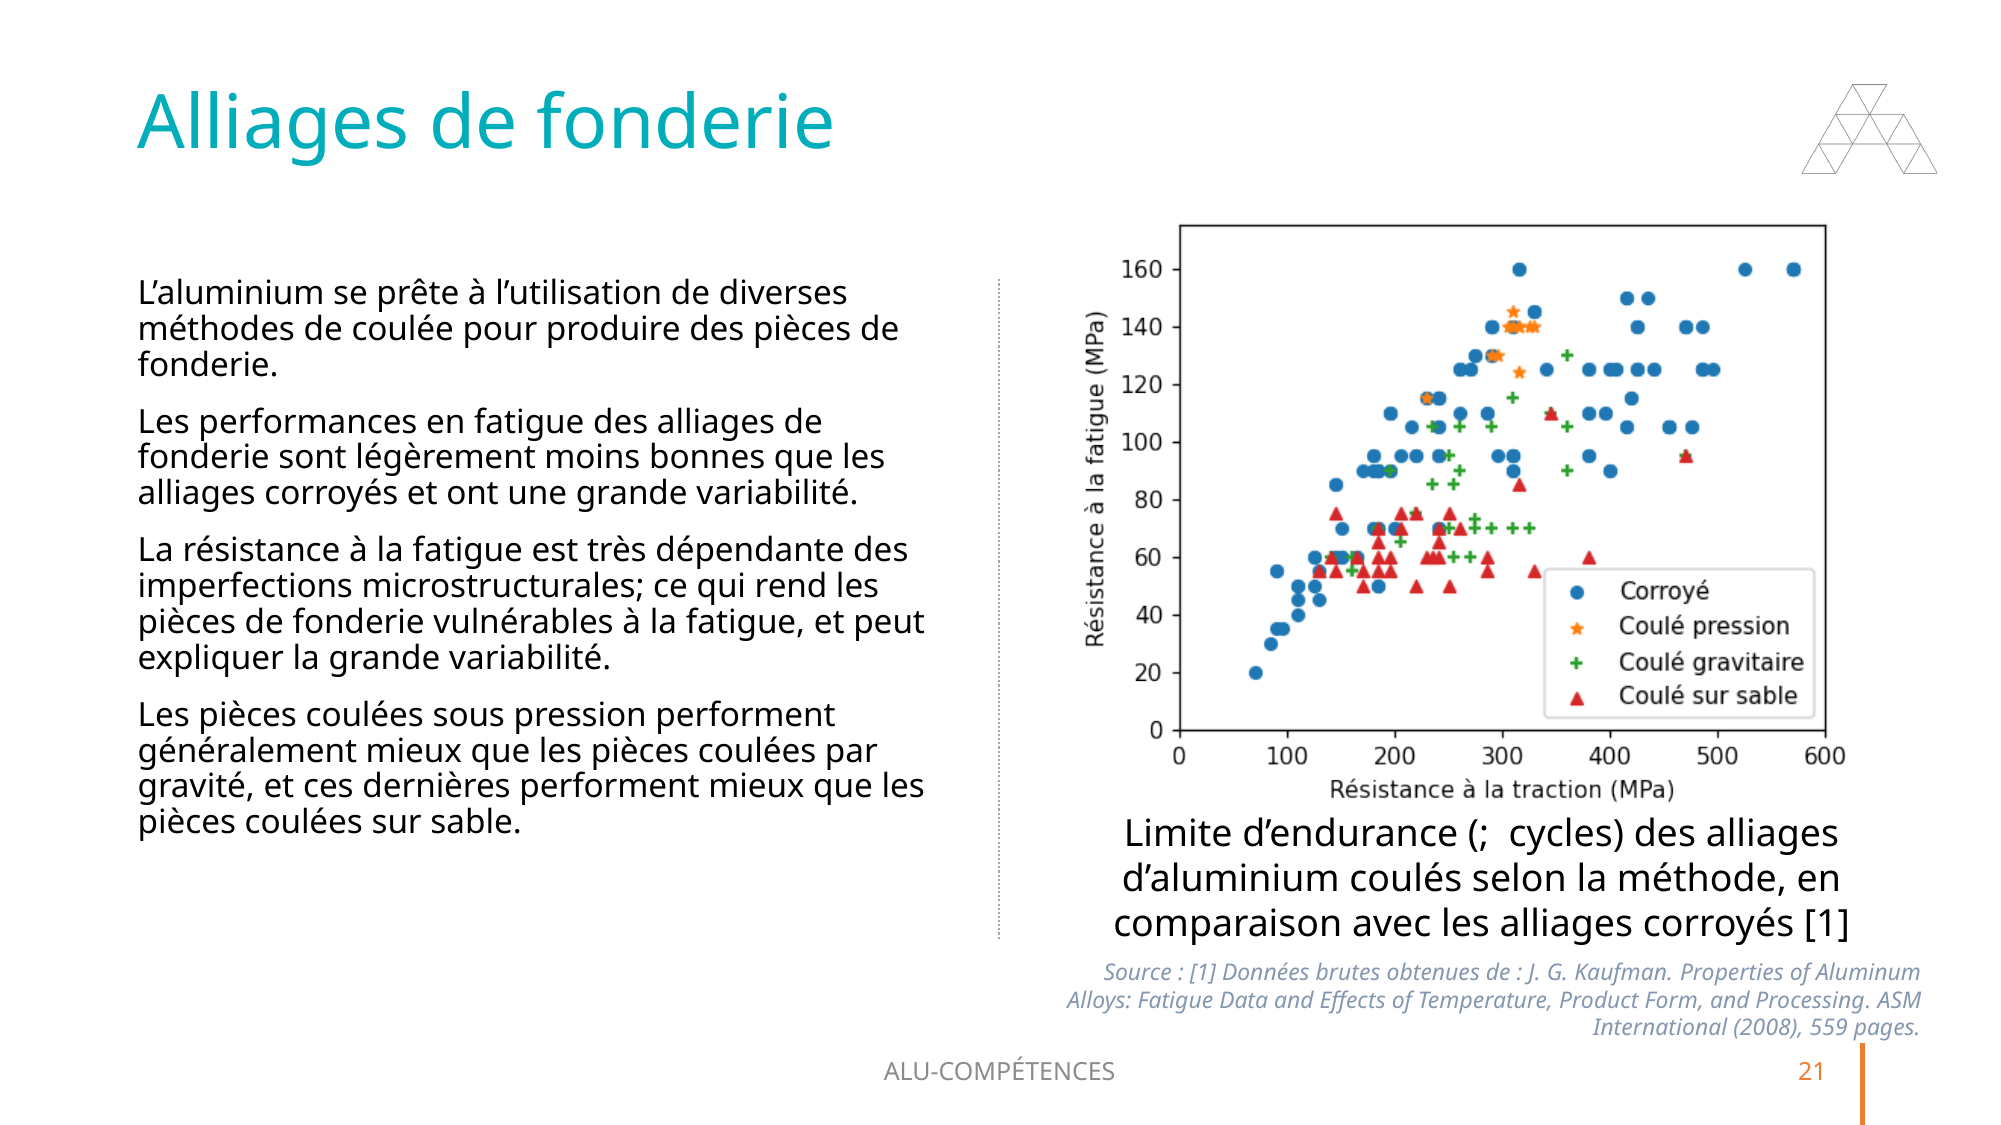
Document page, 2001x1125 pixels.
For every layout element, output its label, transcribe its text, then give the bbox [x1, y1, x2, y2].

slide_number 21 [1643, 1048, 1842, 1103]
text_box Source : [1] Données brutes obtenues de : J. G. Kaufman. Properties of Aluminum Alloys: Fatigue Data and Effects of Temperature, Product Form, and Processing. ASM International (2008), 559 pages. [1044, 950, 1937, 1048]
title Alliages de fonderie [137, 84, 1749, 237]
list L’aluminium se prête à l’utilisation de diverses méthodes de coulée pour produire des pièces de fonderie. Les performances en fatigue des alliages de fonderie sont légèrement moins bonnes que les alliages corroyés et ont une grande variabilité. La résistance à la fatigue est très dépendante des imperfections microstructurales; ce qui rend les pièces de fonderie vulnérables à la fatigue, et peut expliquer la grande variabilité. Les pièces coulées sous pression performent généralement mieux que les pièces coulées par gravité, et ces dernières performent mieux que les pièces coulées sur sable. [137, 275, 931, 939]
footer ALU-COMPÉTENCES [662, 1042, 1338, 1103]
picture [1069, 210, 1863, 818]
